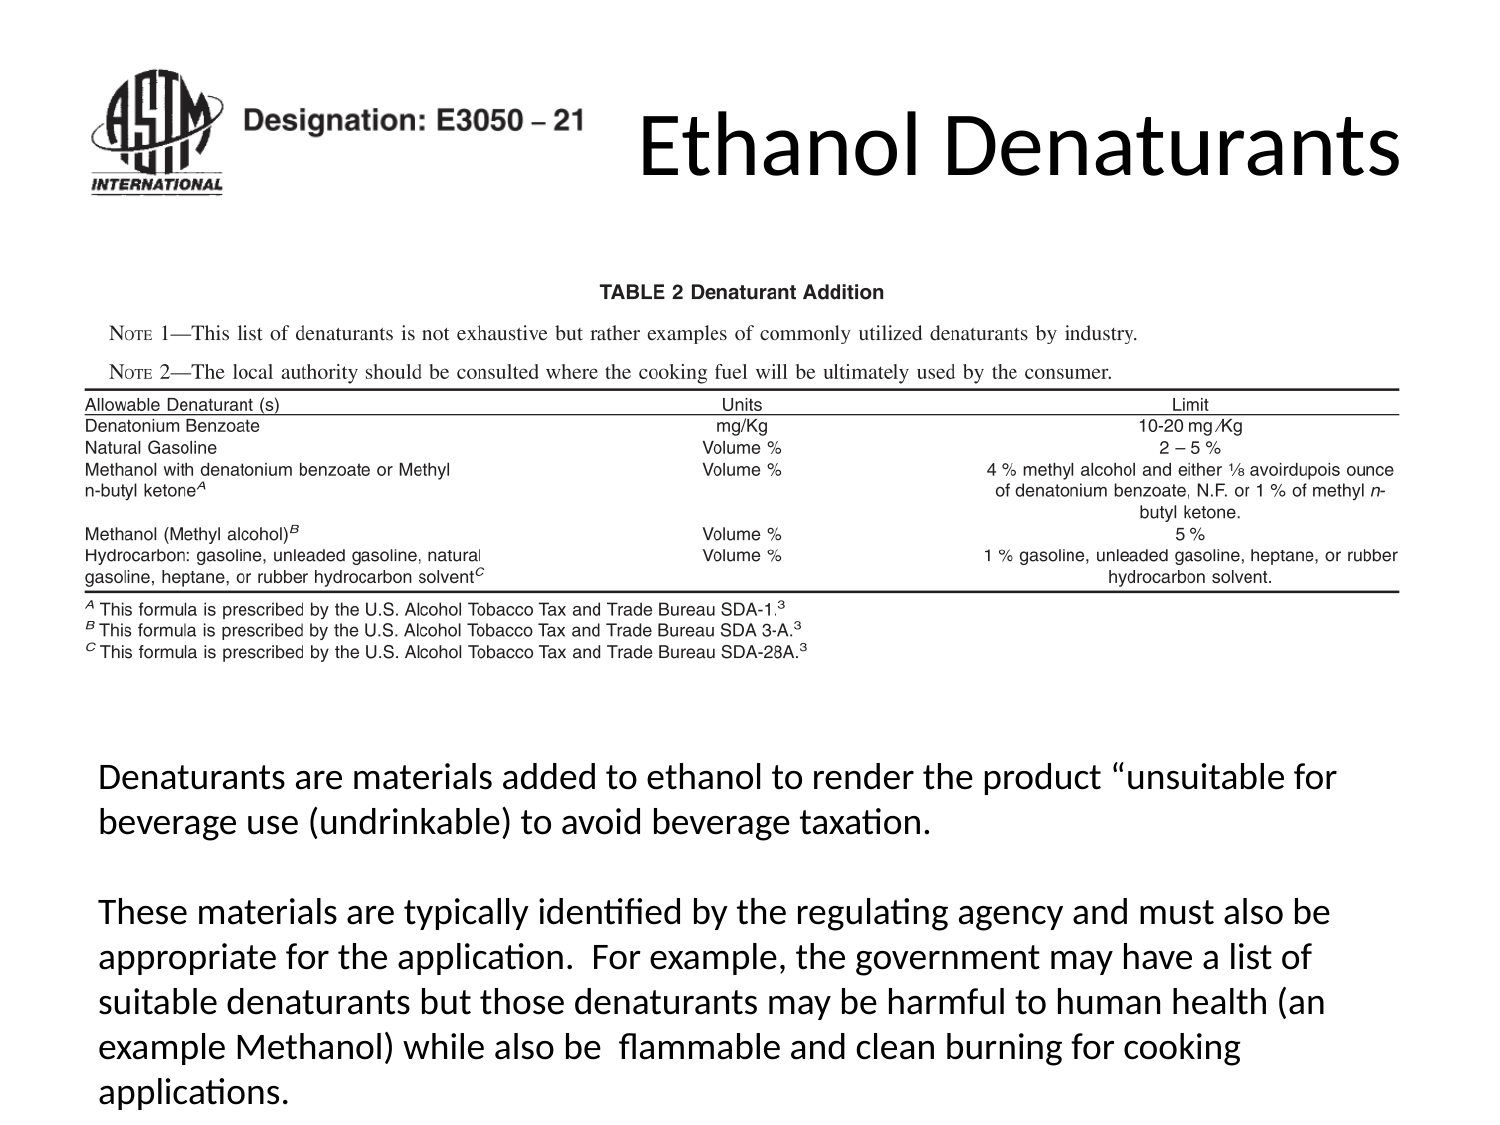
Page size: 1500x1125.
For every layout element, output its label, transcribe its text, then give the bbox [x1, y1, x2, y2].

picture [46, 58, 626, 220]
title Ethanol Denaturants [616, 45, 1425, 233]
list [66, 275, 1426, 689]
text_box Denaturants are materials added to ethanol to render the product “unsuitable for beverage use (undrinkable) to avoid beverage taxation. These materials are typically identified by the regulating agency and must also be appropriate for the application. For example, the government may have a list of suitable denaturants but those denaturants may be harmful to human health (an example Methanol) while also be flammable and clean burning for cooking applications. [83, 744, 1425, 1120]
